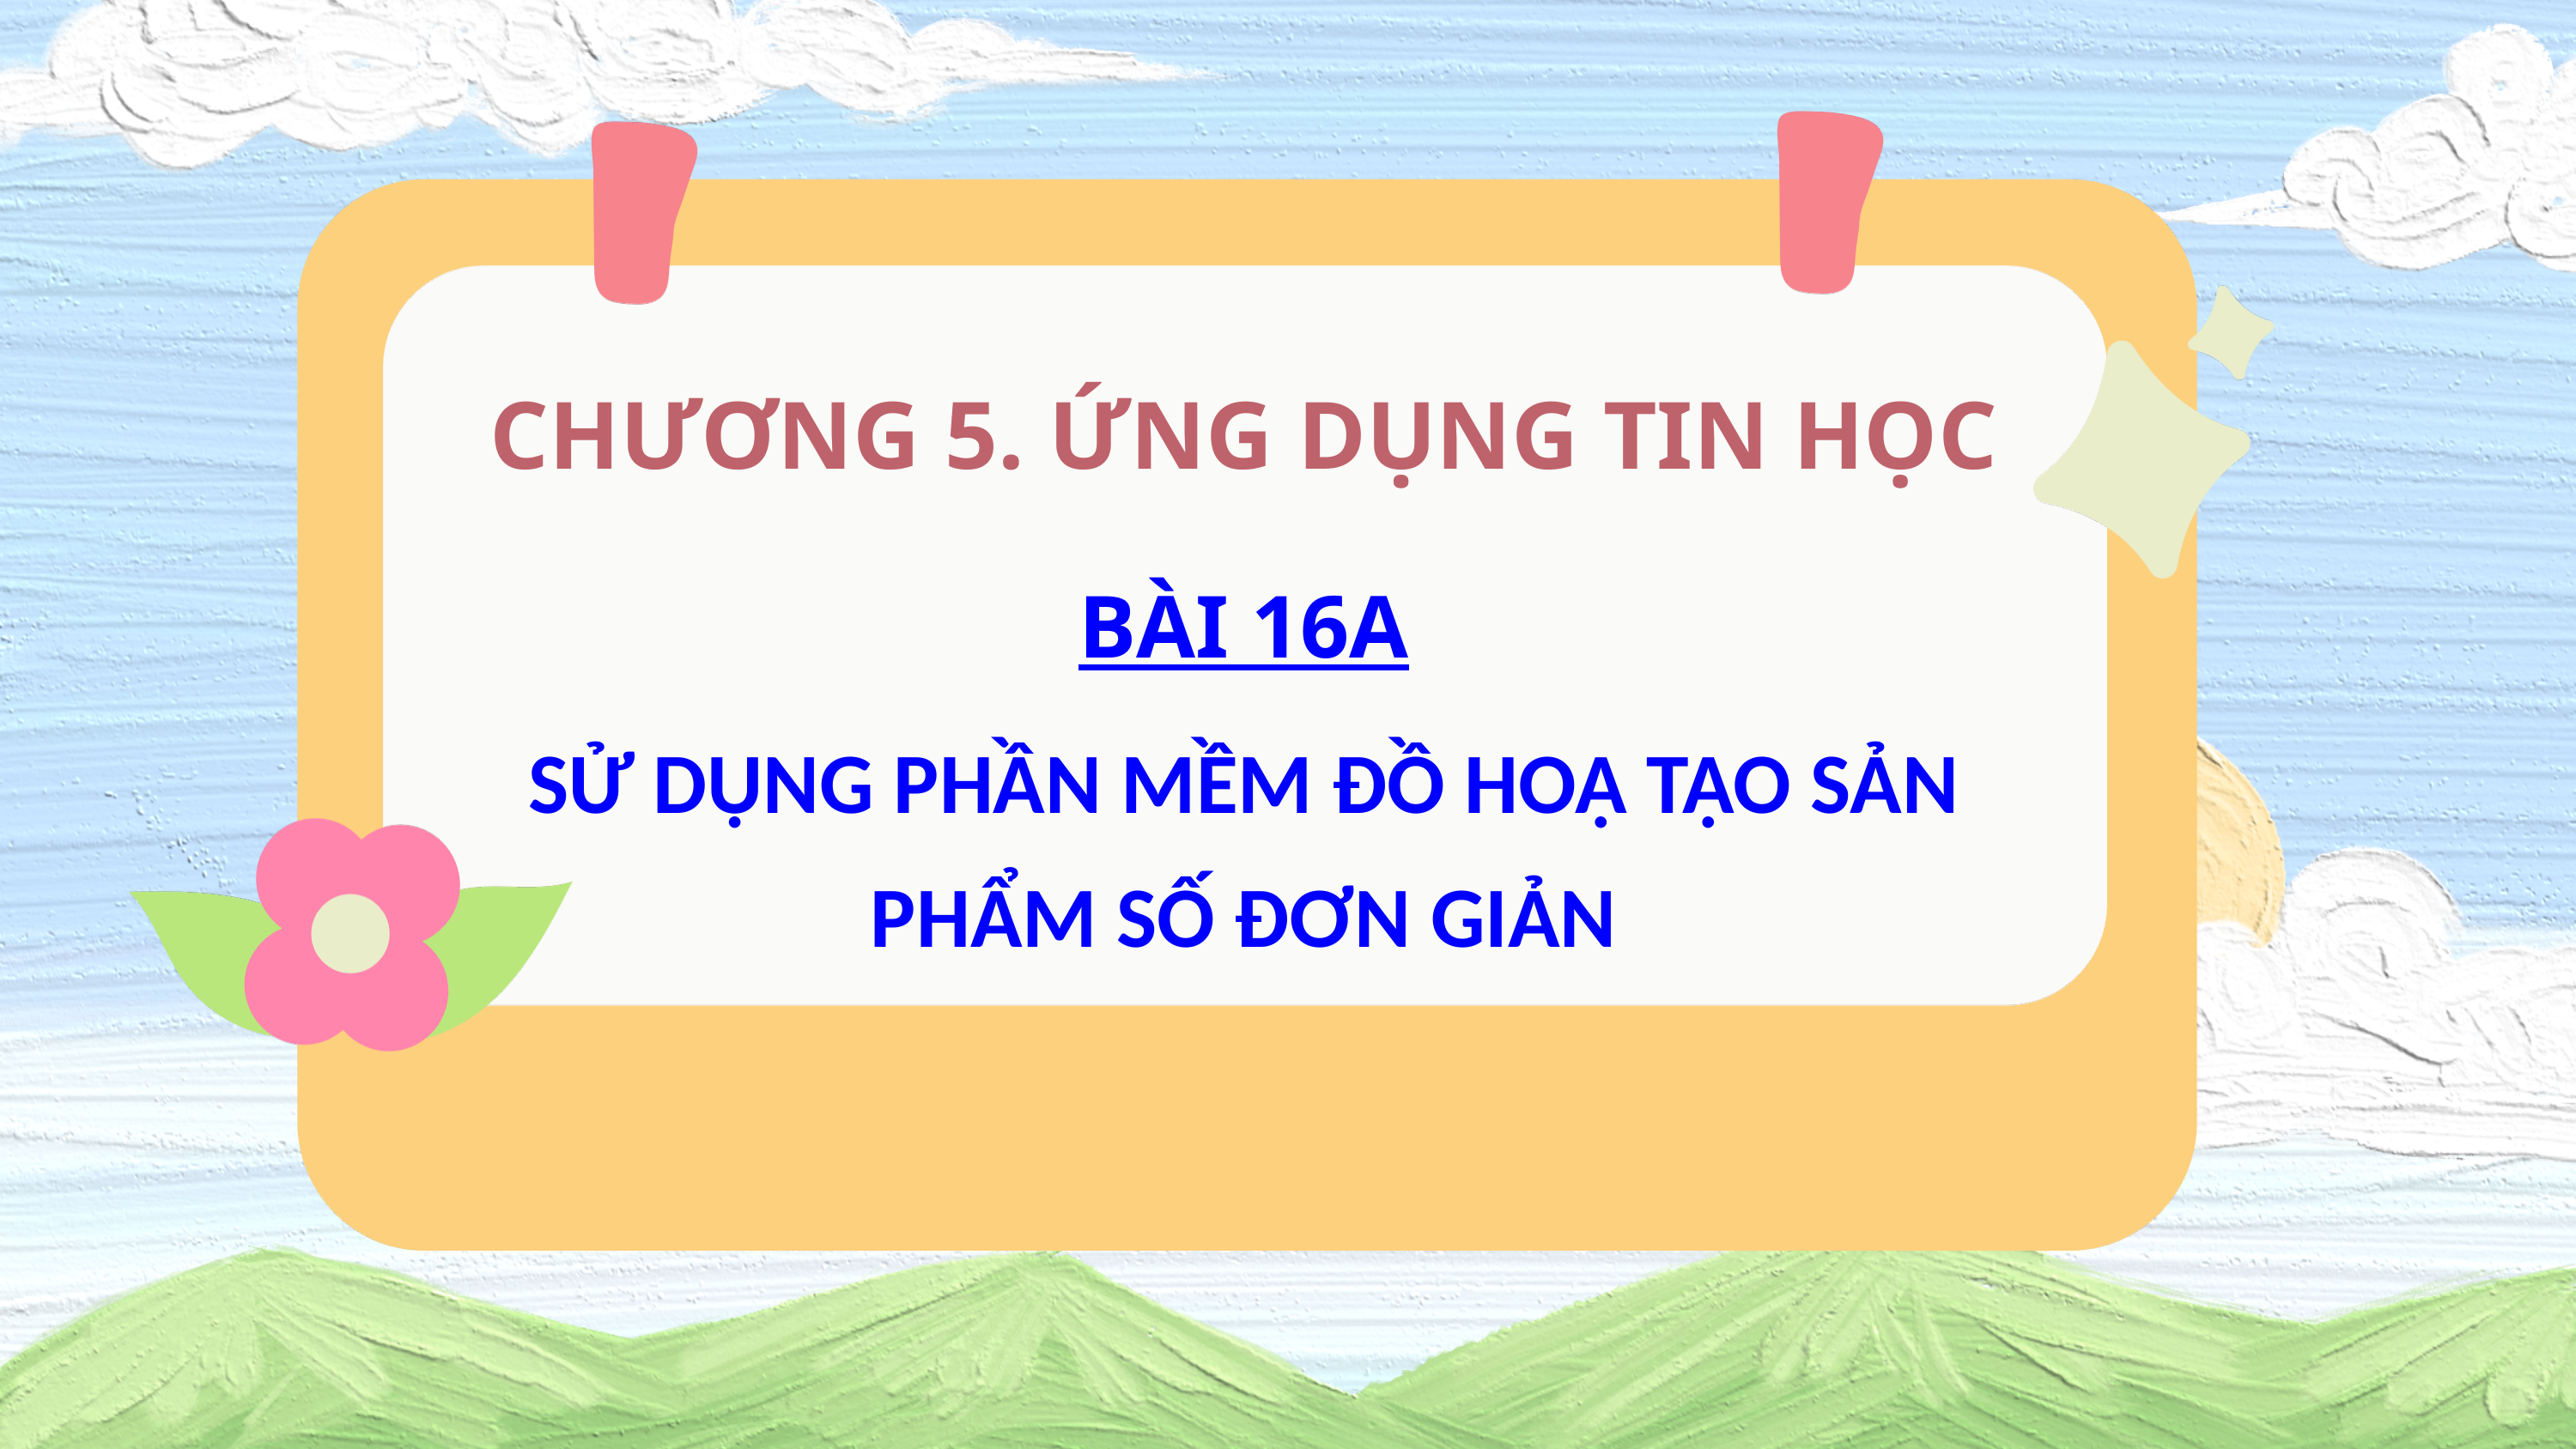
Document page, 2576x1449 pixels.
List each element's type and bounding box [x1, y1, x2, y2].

text_box [354, 258, 2134, 1044]
text_box [0, 0, 2576, 1449]
text_box [129, 109, 2275, 1251]
